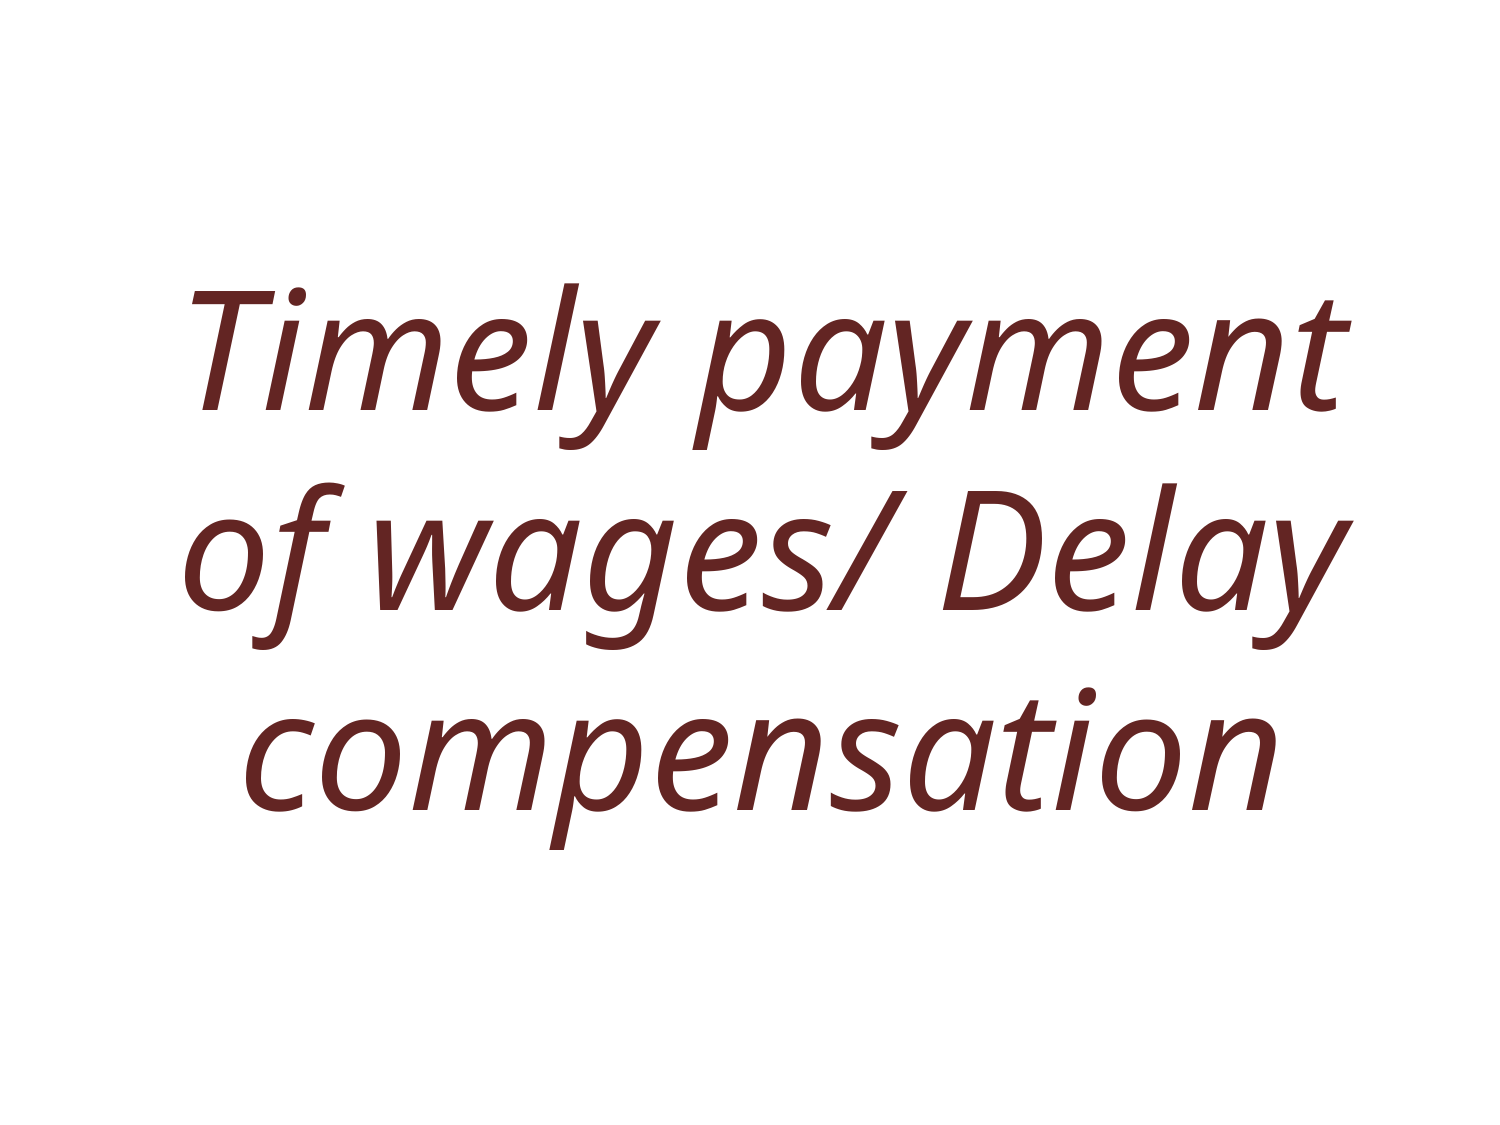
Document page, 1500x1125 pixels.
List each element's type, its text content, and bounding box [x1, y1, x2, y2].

title Timely payment of wages/ Delay compensation [124, 349, 1401, 738]
